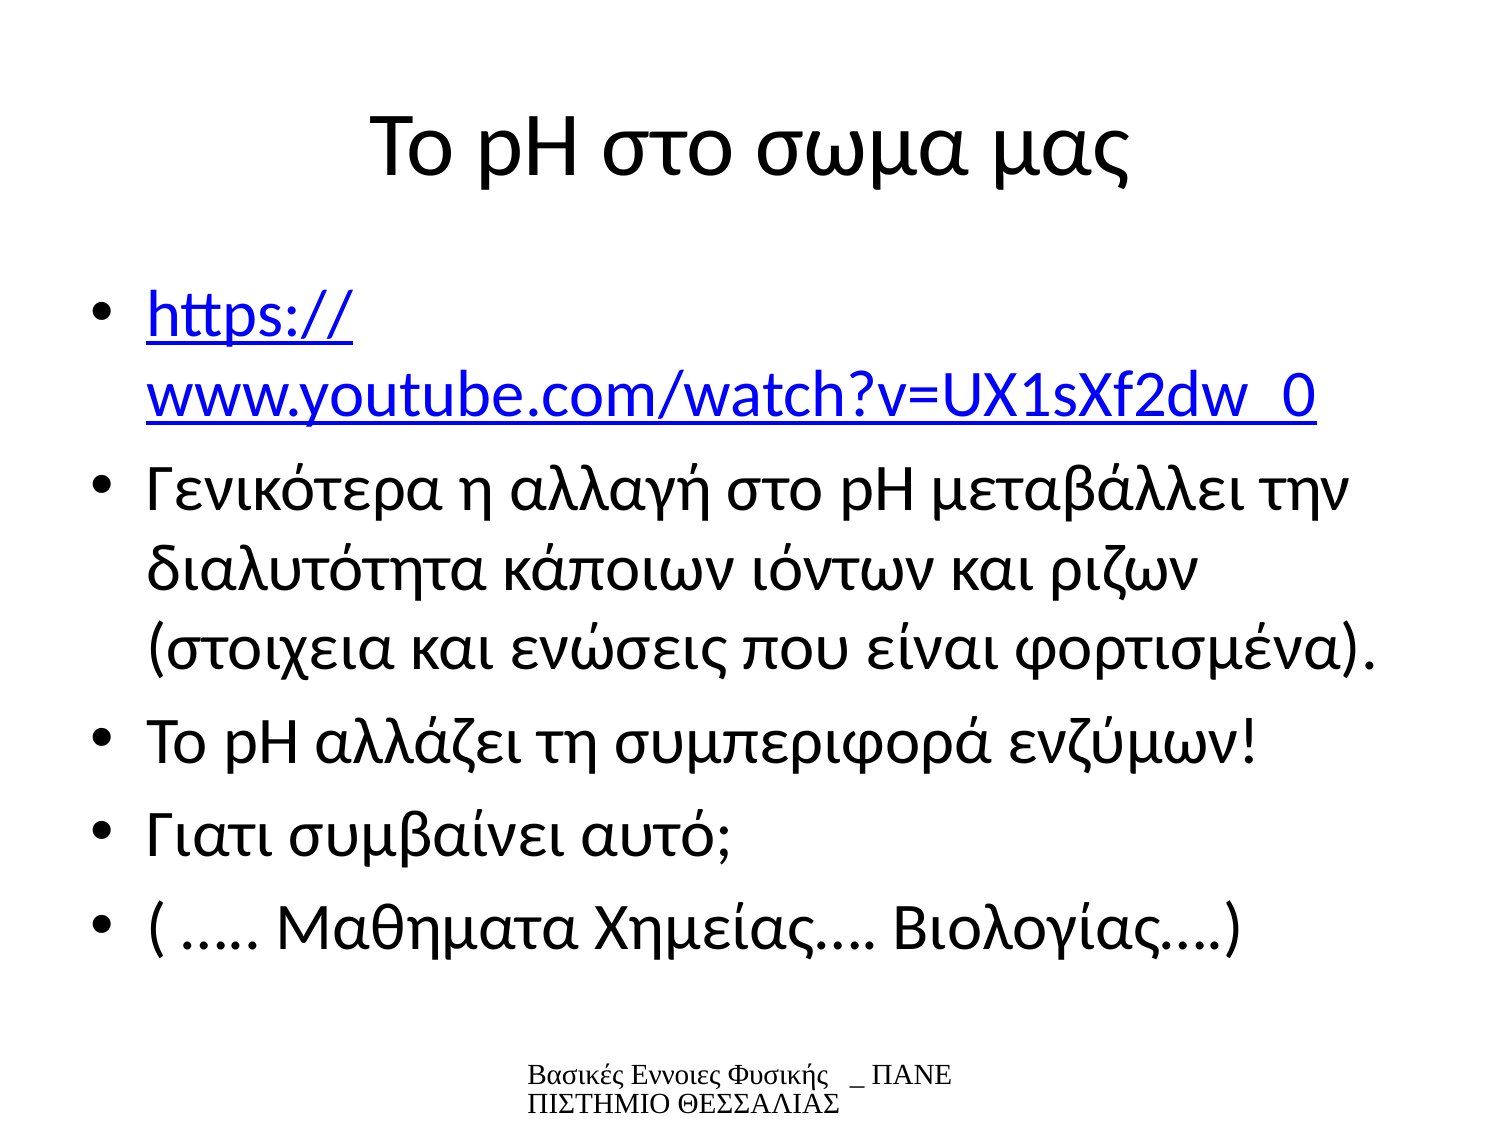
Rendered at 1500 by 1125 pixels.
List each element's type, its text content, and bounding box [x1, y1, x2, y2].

list https://www.youtube.com/watch?v=UX1sXf2dw_0 Γενικότερα η αλλαγή στο pH μεταβάλλει την διαλυτότητα κάποιων ιόντων και ριζων (στοιχεια και ενώσεις που είναι φορτισμένα). Το pH αλλάζει τη συμπεριφορά ενζύμων! Γιατι συμβαίνει αυτό; ( ….. Μαθηματα Χημείας…. Βιολογίας….) [75, 262, 1425, 1005]
footer Βασικές Εννοιες Φυσικής _ ΠΑΝΕΠΙΣΤΗΜΙΟ ΘΕΣΣΑΛΙΑΣ [512, 1042, 988, 1103]
title Το pH στο σωμα μας [75, 45, 1425, 233]
